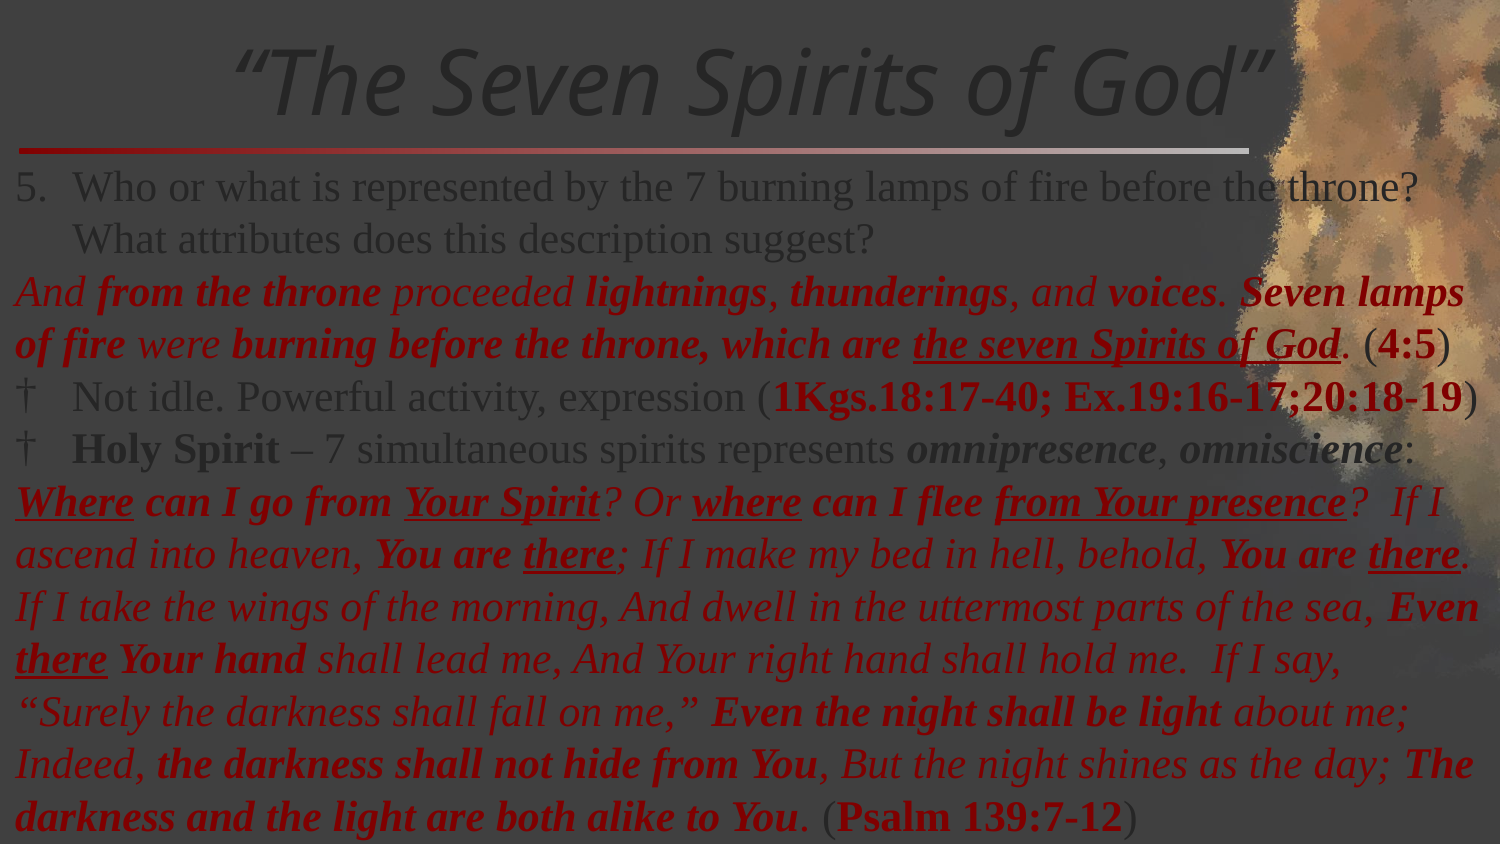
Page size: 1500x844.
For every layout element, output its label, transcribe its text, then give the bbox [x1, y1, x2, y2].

title “The Seven Spirits of God” [7, 7, 1493, 150]
list Who or what is represented by the 7 burning lamps of fire before the throne? What attributes does this description suggest? And from the throne proceeded lightnings, thunderings, and voices. Seven lamps of fire were burning before the throne, which are the seven Spirits of God. (4:5) Not idle. Powerful activity, expression (1Kgs.18:17-40; Ex.19:16-17;20:18-19) Holy Spirit – 7 simultaneous spirits represents omnipresence, omniscience: Where can I go from Your Spirit? Or where can I flee from Your presence? If I ascend into heaven, You are there; If I make my bed in hell, behold, You are there. If I take the wings of the morning, And dwell in the uttermost parts of the sea, Even there Your hand shall lead me, And Your right hand shall hold me. If I say, “Surely the darkness shall fall on me,” Even the night shall be light about me; Indeed, the darkness shall not hide from You, But the night shines as the day; The darkness and the light are both alike to You. (Psalm 139:7-12) [7, 150, 1493, 830]
